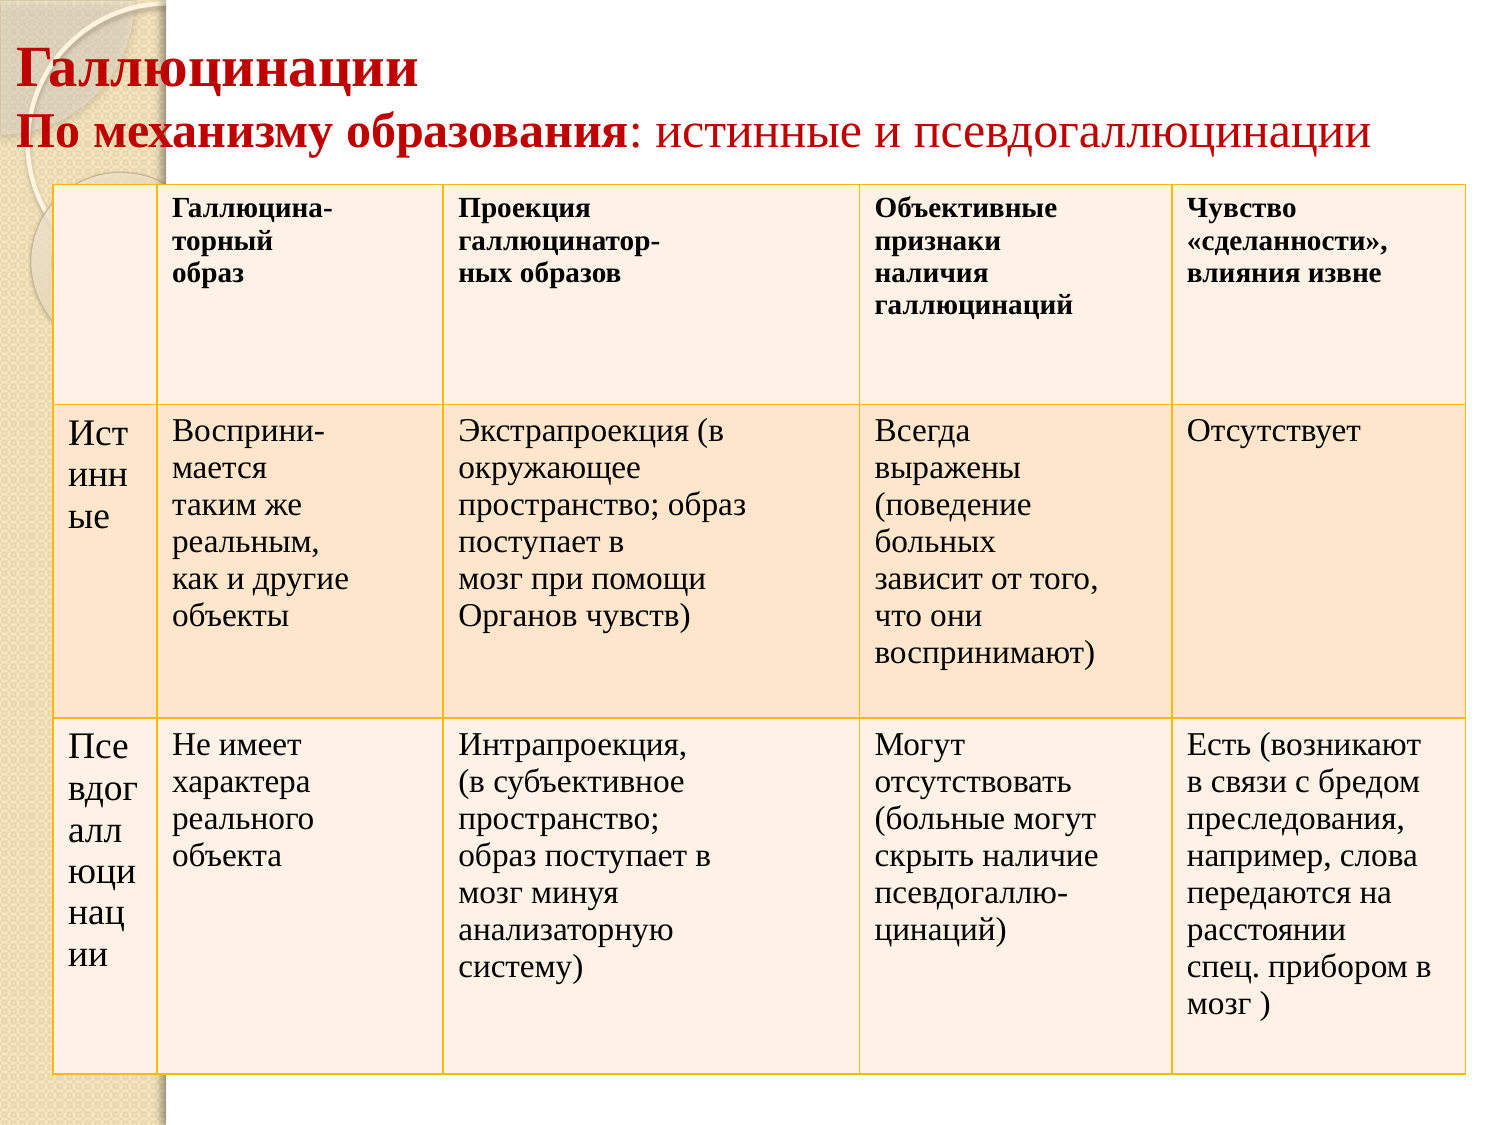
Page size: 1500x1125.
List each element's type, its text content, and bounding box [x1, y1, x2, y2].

table_cell Интрапроекция, (в субъективное пространство; образ поступает в мозг минуя анализаторную систему) [444, 719, 859, 1073]
table_header [54, 185, 156, 404]
table_cell Псевдогаллюцинации [54, 719, 156, 1073]
table_cell Всегда выражены (поведение больных зависит от того, что они воспринимают) [860, 405, 1171, 717]
table_header Чувство «сделанности», влияния извне [1173, 185, 1465, 404]
table_cell Восприни- мается таким же реальным, как и другие объекты [158, 405, 442, 717]
table_header Проекция галлюцинатор- ных образов [444, 185, 859, 404]
table_cell Не имеет характера реального объекта [158, 719, 442, 1073]
table_cell Есть (возникают в связи с бредом преследования, например, слова передаются на расстоянии спец. прибором в мозг ) [1173, 719, 1465, 1073]
table_header Галлюцина- торный образ [158, 185, 442, 404]
table_cell Могут отсутствовать (больные могут скрыть наличие псевдогаллю- цинаций) [860, 719, 1171, 1073]
table_header Объективные признаки наличия галлюцинаций [860, 185, 1171, 404]
table_cell Отсутствует [1173, 405, 1465, 717]
table_cell Истинные [54, 405, 156, 717]
title Галлюцинации По механизму образования: истинные и псевдогаллюцинации [1, 0, 1485, 187]
table_cell Экстрапроекция (в окружающее пространство; образ поступает в мозг при помощи Органов чувств) [444, 405, 859, 717]
